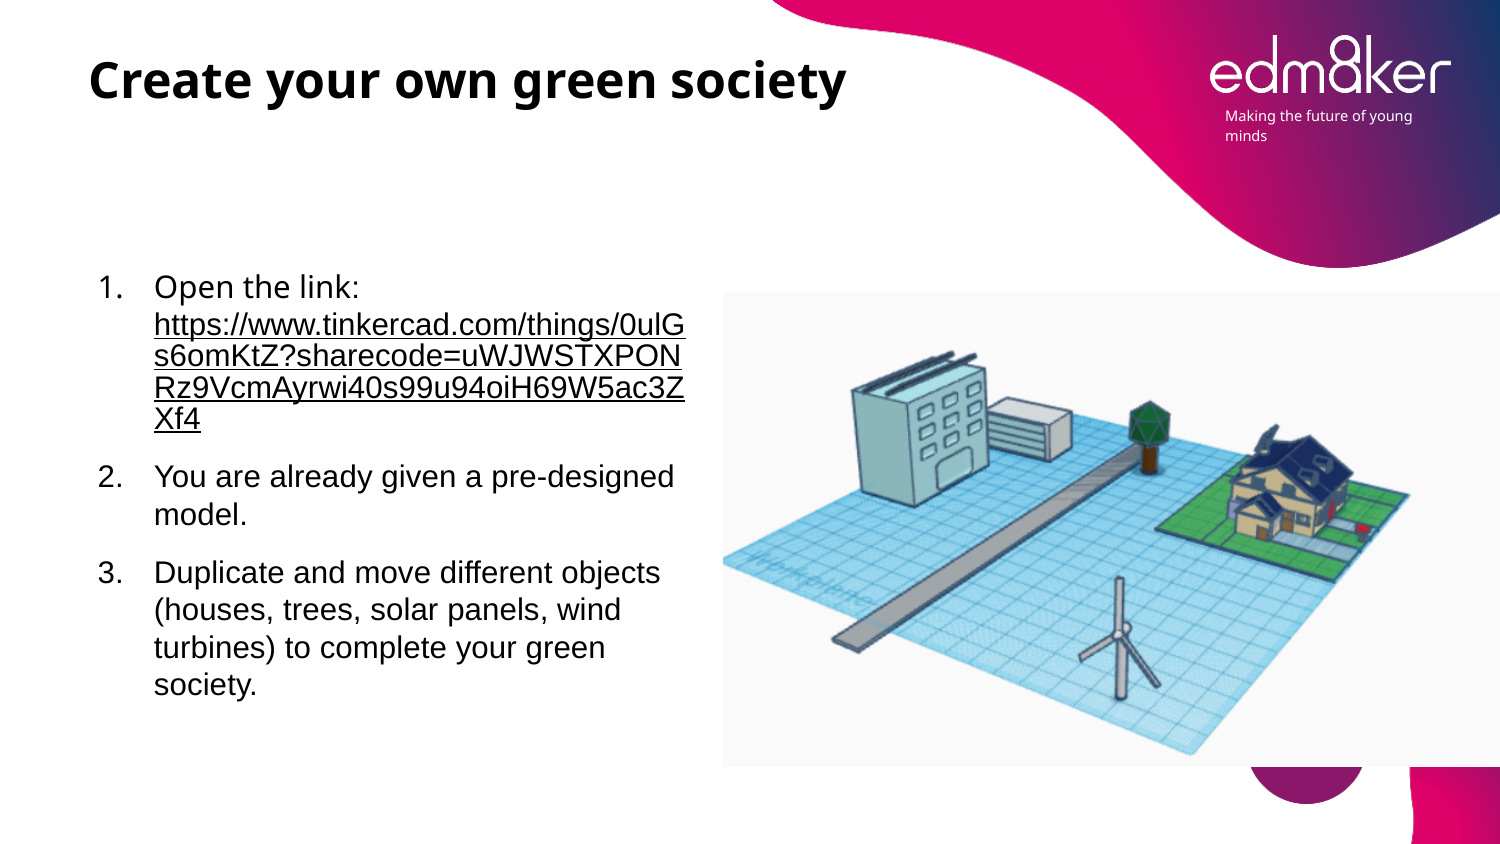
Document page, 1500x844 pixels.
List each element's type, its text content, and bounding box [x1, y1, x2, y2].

text_box Open the link: https://www.tinkercad.com/things/0ulGs6omKtZ?sharecode=uWJWSTXPONRz9VcmAyrwi40s99u94oiH69W5ac3ZXf4 You are already given a pre-designed model. Duplicate and move different objects (houses, trees, solar panels, wind turbines) to complete your green society. [82, 259, 713, 674]
picture [723, 292, 1500, 844]
picture [752, 0, 1500, 268]
title Create your own green society [73, 33, 921, 162]
